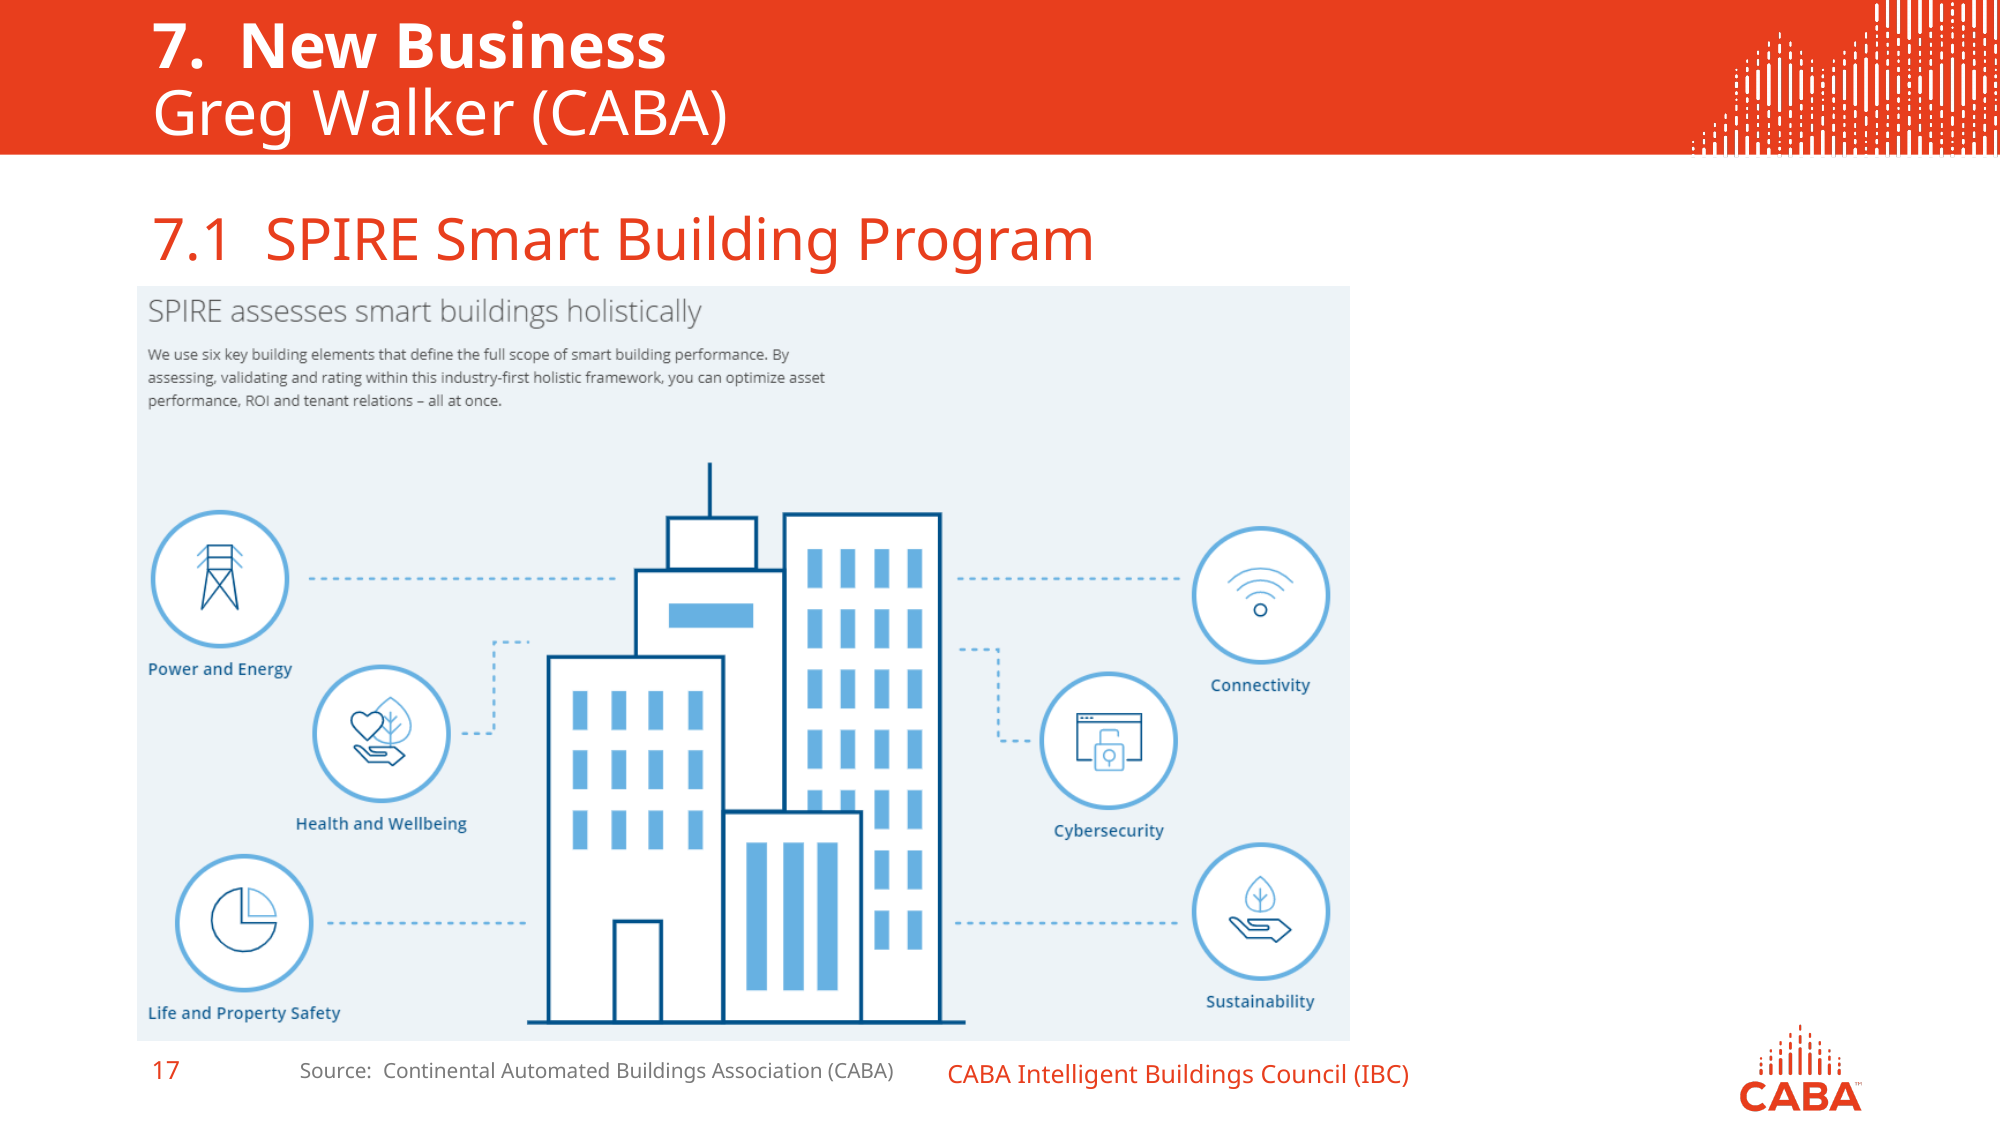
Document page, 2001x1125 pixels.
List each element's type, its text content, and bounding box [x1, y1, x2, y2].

slide_number 17 [136, 1042, 239, 1101]
picture [137, 286, 1350, 1041]
list 7.1 SPIRE Smart Building Program [137, 202, 1863, 287]
title 7. New Business Greg Walker (CABA) [137, 6, 1732, 81]
